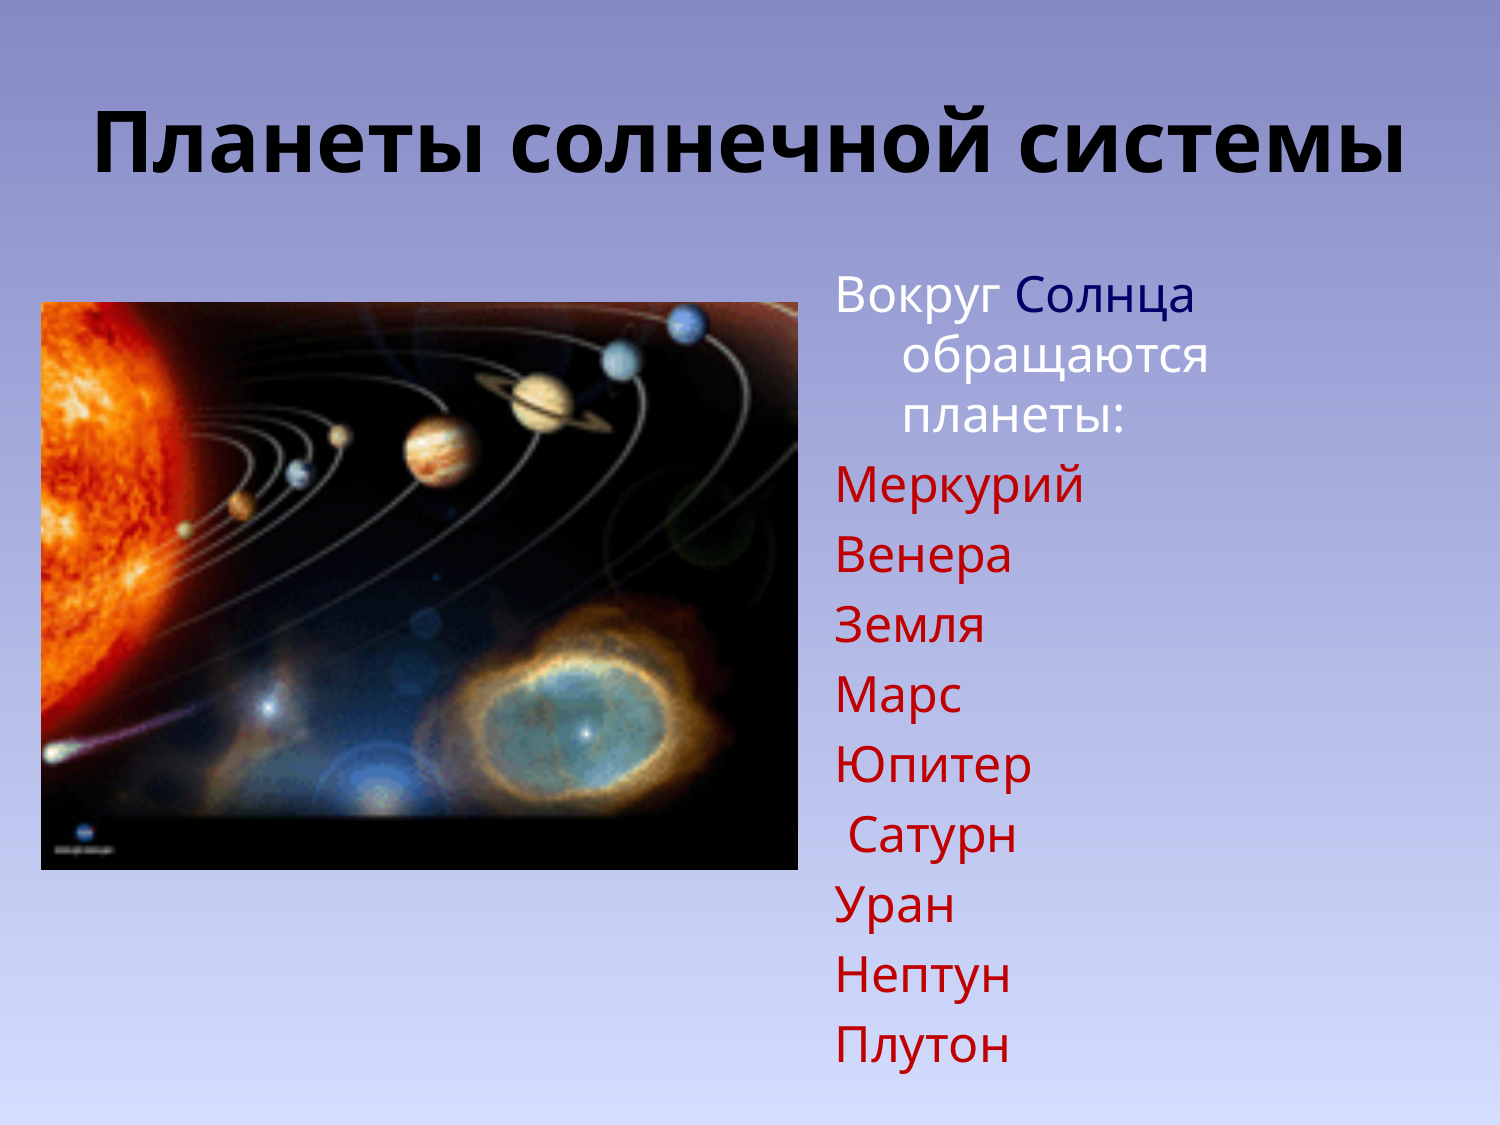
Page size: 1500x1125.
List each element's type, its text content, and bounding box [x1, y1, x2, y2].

title Планеты солнечной системы [75, 45, 1425, 233]
list Вокруг Солнца обращаются планеты: Меркурий Венера Земля Марс Юпитер Сатурн Уран Нептун Плутон [796, 255, 1460, 999]
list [40, 302, 798, 870]
